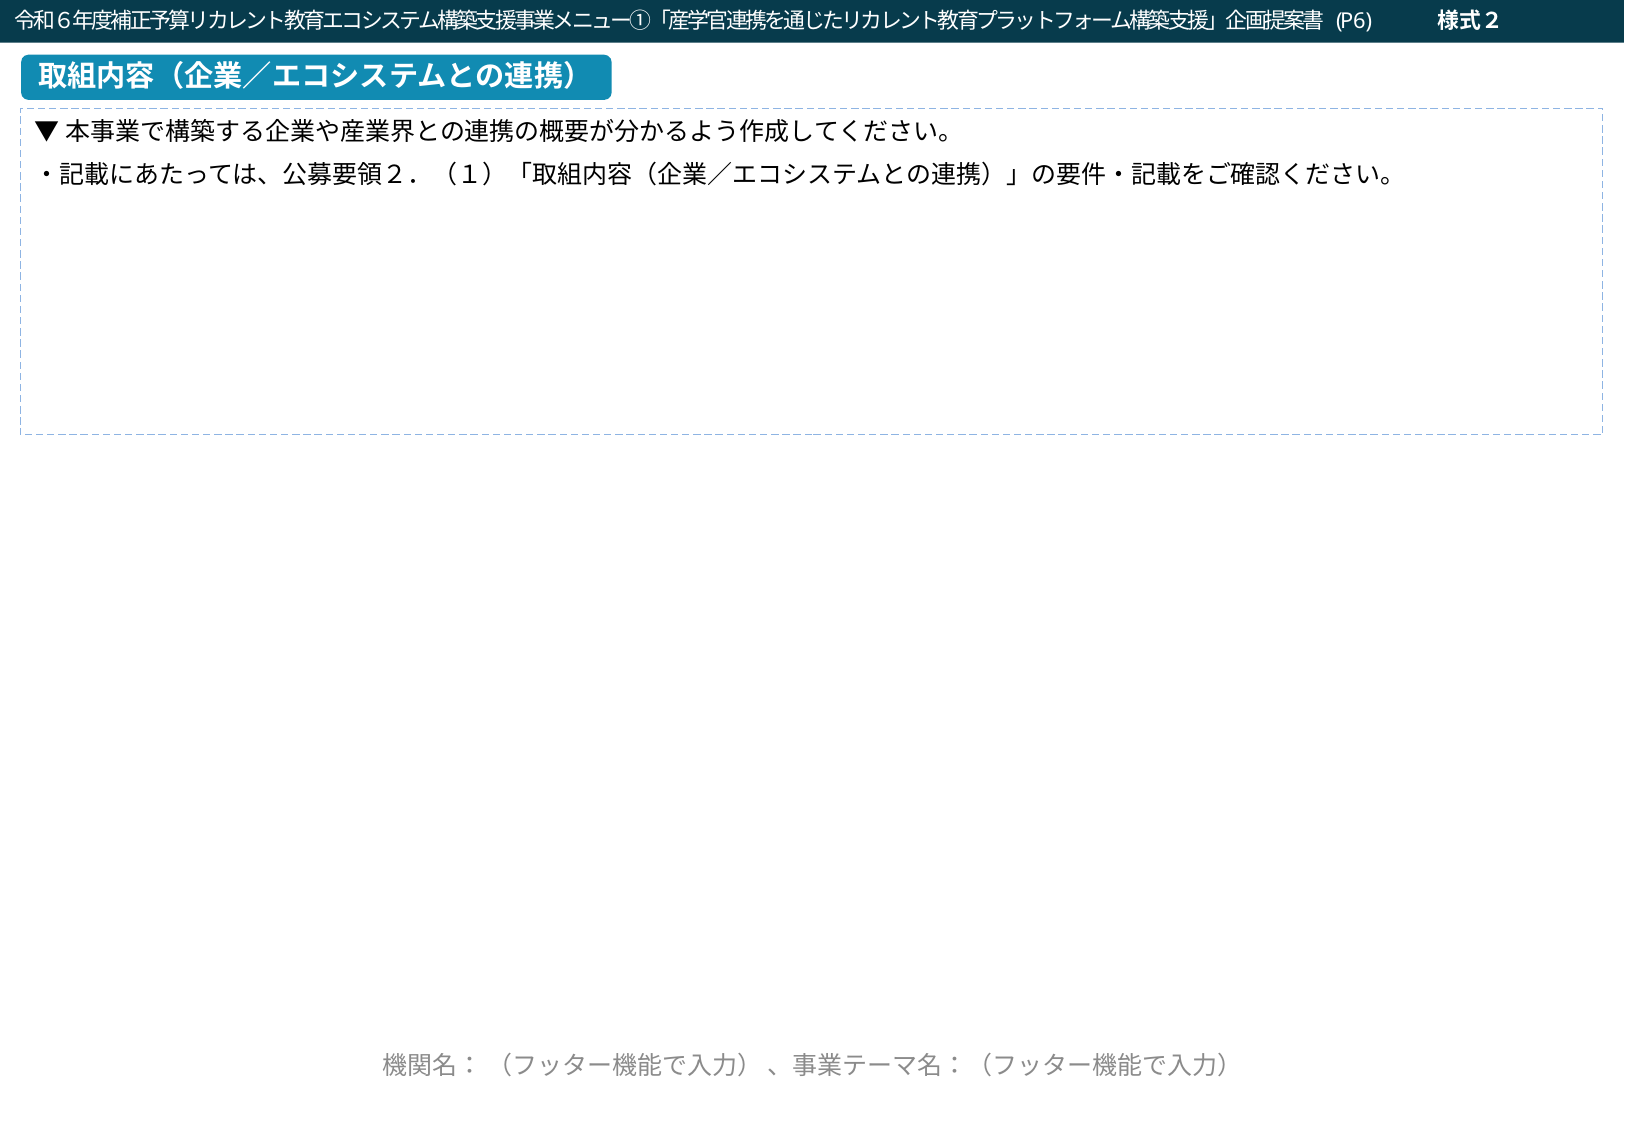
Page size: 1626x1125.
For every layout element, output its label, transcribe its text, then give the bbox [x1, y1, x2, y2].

text_box 取組内容（企業／エコシステムとの連携） [18, 77, 614, 103]
text_box 機関名： （フッター機能で入力） 、事業テーマ名：（フッター機能で入力） [81, 1034, 1544, 1095]
text_box ▼本事業で構築する企業や産業界との連携の概要が分かるよう作成してください。 ・記載にあたっては、公募要領２．（１）「取組内容（企業／エコシステムとの連携）」の要件・記載をご確認ください。 [20, 108, 1603, 435]
text_box 令和２年度「就職・転職支援のための大学リカレント教育推進事業（就職・転職支援のためのリカレント教育プログラムの開発・実施）」企画提案書（a：求職支援）(P6) [0, 45, 1463, 77]
text_box 令和６年度補正予算リカレント教育エコシステム構築支援事業メニュー①「産学官連携を通じたリカレント教育プラットフォーム構築支援」企画提案書 (P6) 様式２ [0, 0, 1625, 45]
